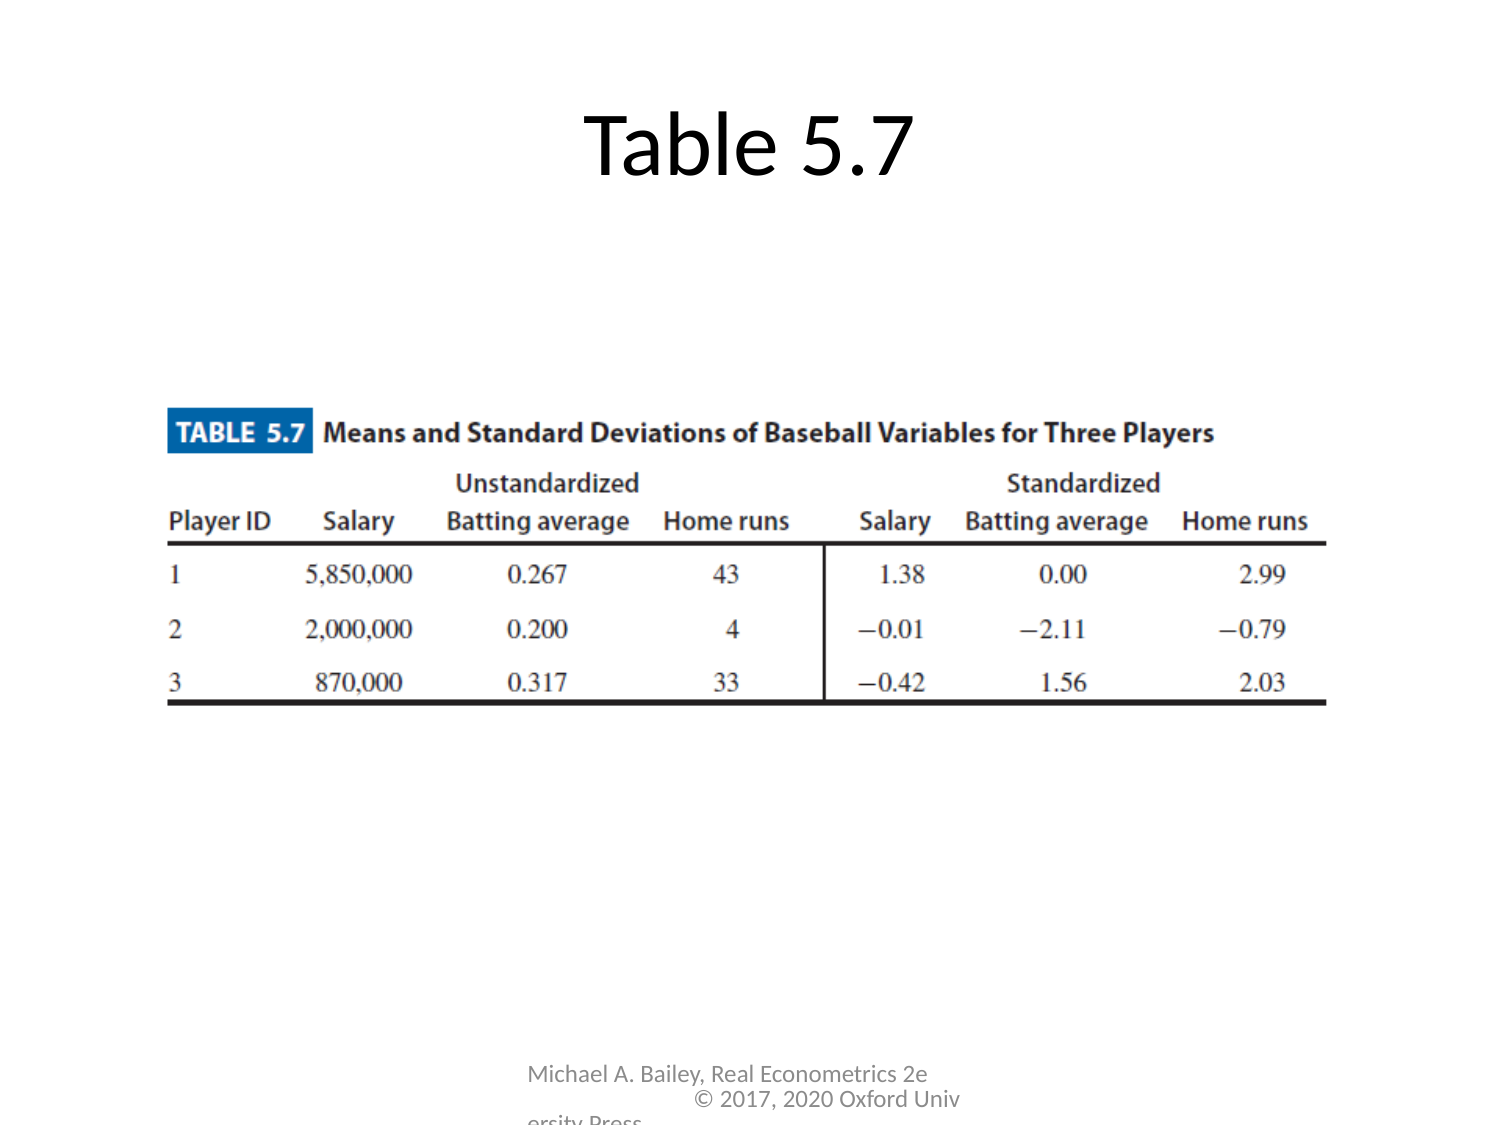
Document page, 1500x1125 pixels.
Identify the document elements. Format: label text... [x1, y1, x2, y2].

picture [149, 383, 1351, 742]
title Table 5.7 [75, 45, 1425, 233]
footer Michael A. Bailey, Real Econometrics 2e © 2017, 2020 Oxford University Press [512, 1042, 988, 1103]
